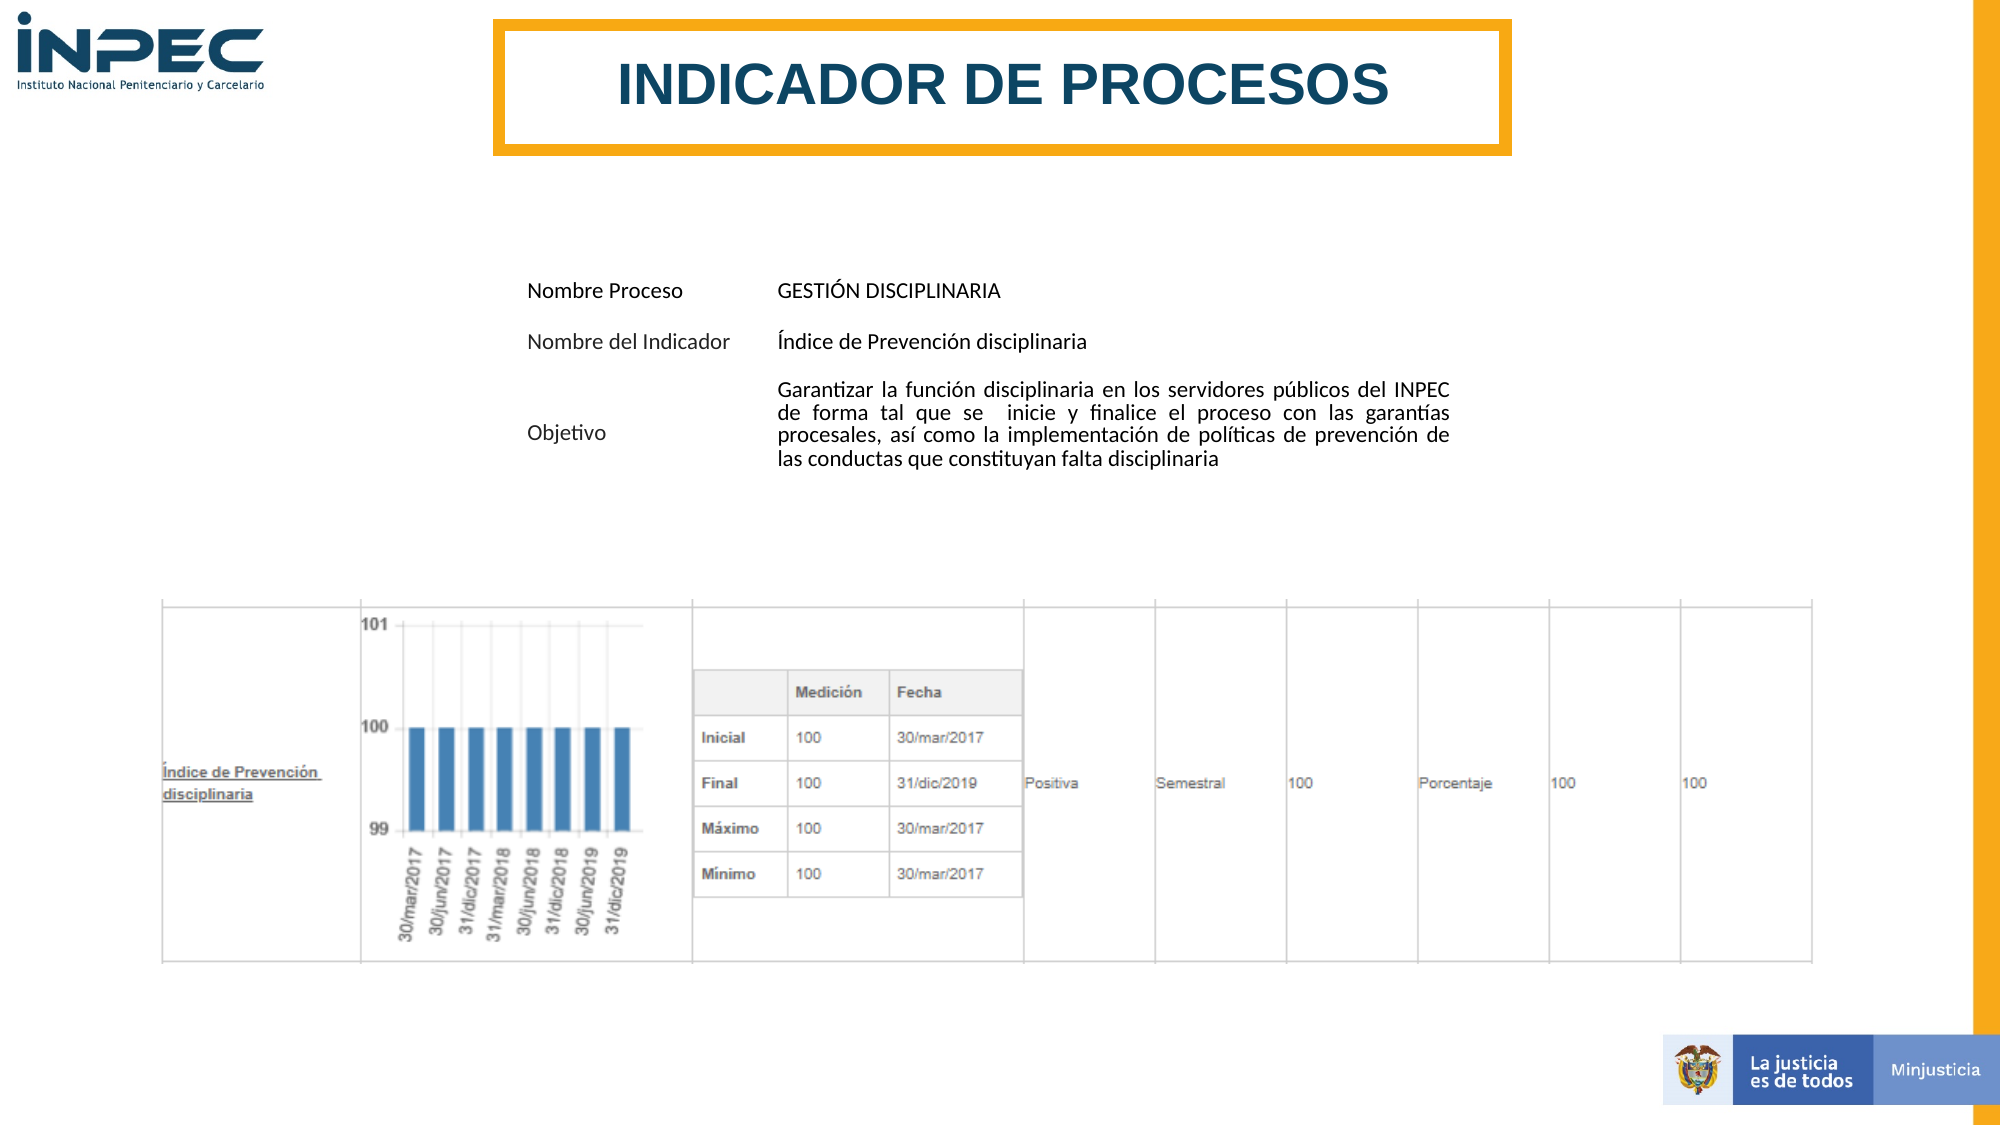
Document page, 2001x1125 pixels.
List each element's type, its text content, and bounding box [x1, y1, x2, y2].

table_cell Objetivo [526, 355, 776, 511]
table_cell Índice de Prevención disciplinaria [776, 308, 1453, 355]
table_header Nombre Proceso [526, 276, 776, 308]
table_cell Garantizar la función disciplinaria en los servidores públicos del INPEC de forma tal que se inicie y finalice el proceso con las garantías procesales, así como la implementación de políticas de prevención de las conductas que constituyan falta disciplinaria [776, 355, 1453, 511]
text_box INDICADOR DE PROCESOS [504, 46, 1503, 129]
table_cell Nombre del Indicador [526, 308, 776, 355]
table_header GESTIÓN DISCIPLINARIA [776, 276, 1453, 308]
picture [0, 0, 2000, 1125]
